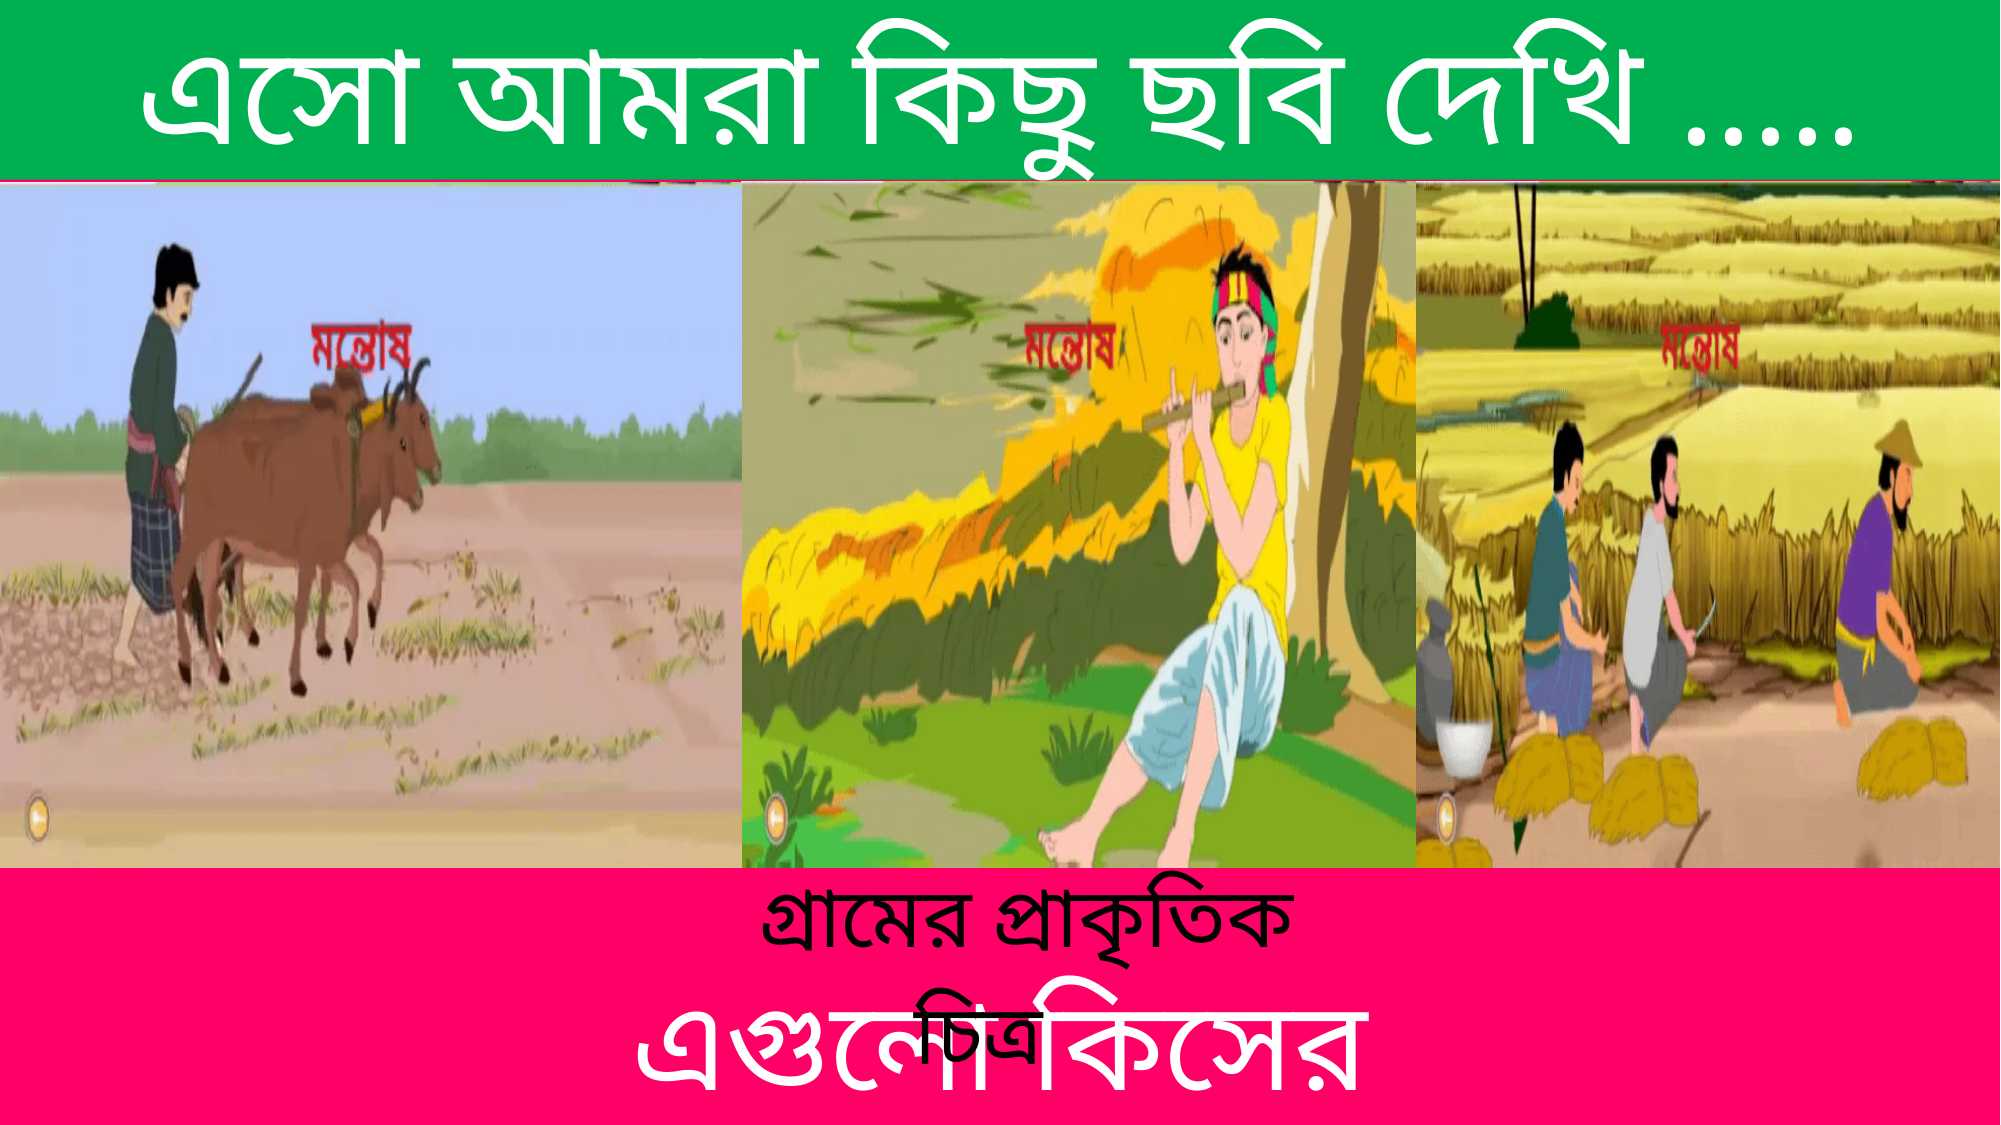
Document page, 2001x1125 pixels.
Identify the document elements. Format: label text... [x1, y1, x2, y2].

text_box এগুলো কিসের ছবি? [589, 958, 1411, 1125]
text_box গ্রামের প্রাকৃতিক চিত্র [726, 868, 1327, 1092]
text_box এসো আমরা কিছু ছবি দেখি ..... [0, 0, 2000, 180]
picture [0, 181, 2000, 868]
